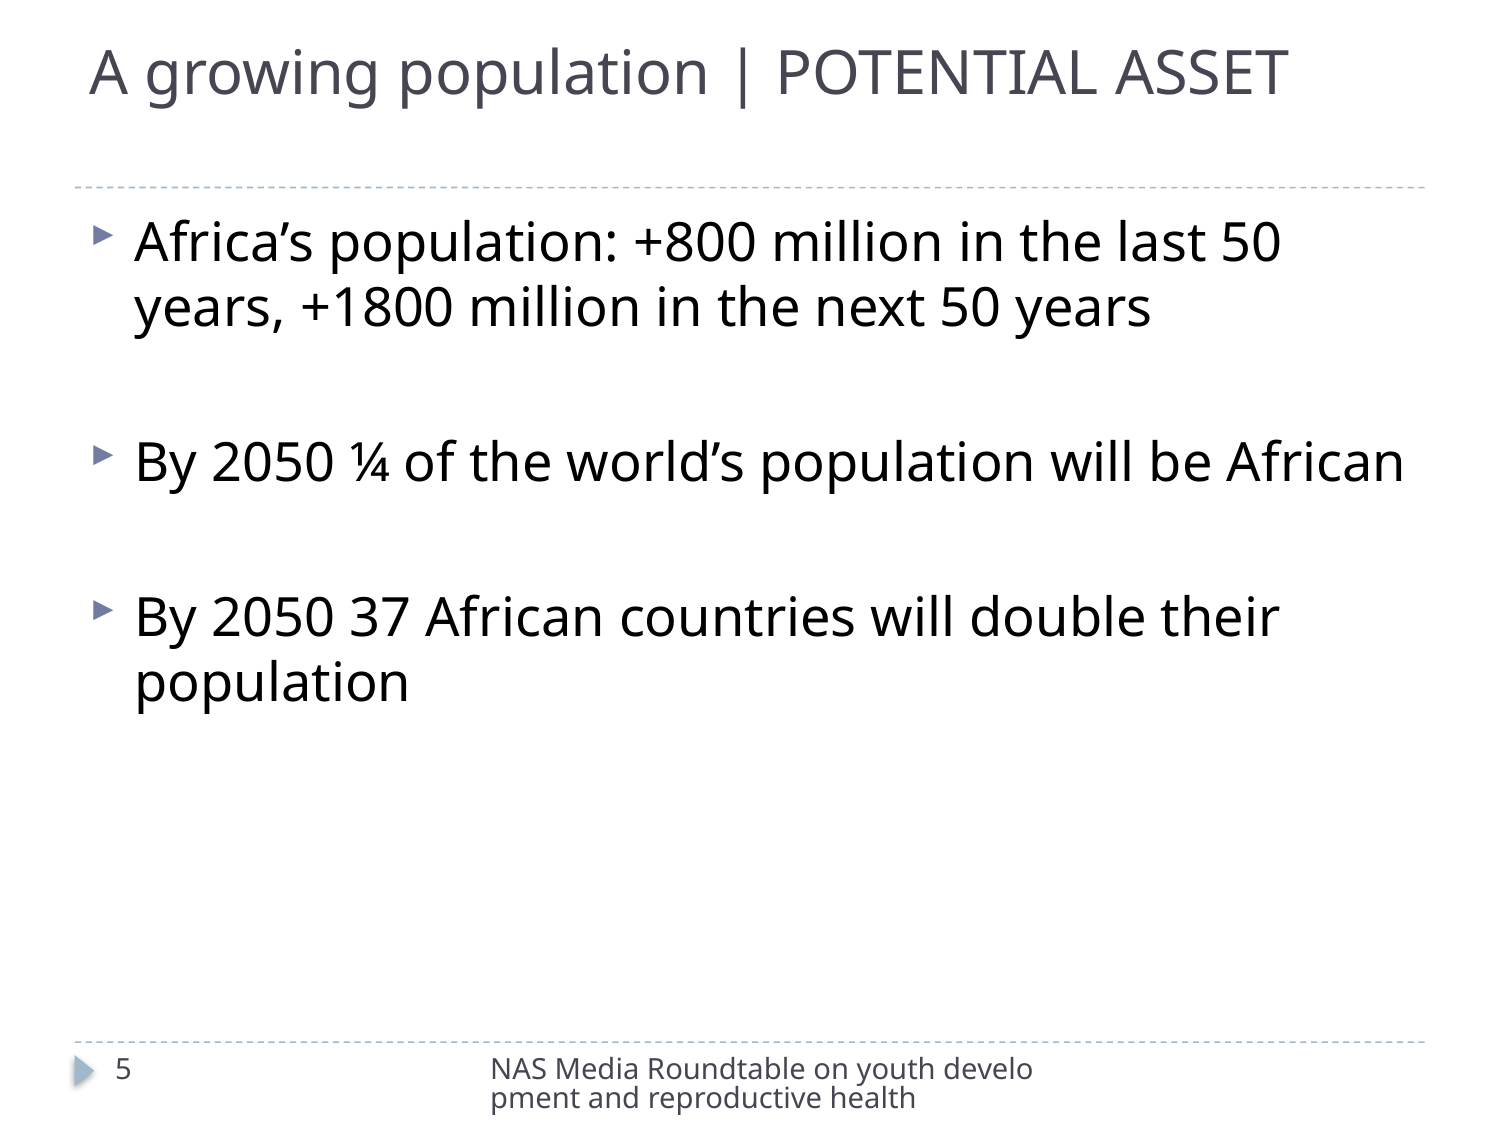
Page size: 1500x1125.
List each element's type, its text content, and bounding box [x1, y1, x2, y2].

title A growing population | POTENTIAL ASSET [75, 24, 1425, 188]
slide_number 5 [100, 1042, 426, 1103]
footer NAS Media Roundtable on youth development and reproductive health [475, 1042, 1051, 1103]
list Africa’s population: +800 million in the last 50 years, +1800 million in the next 50 years By 2050 ¼ of the world’s population will be African By 2050 37 African countries will double their population [75, 200, 1425, 1010]
